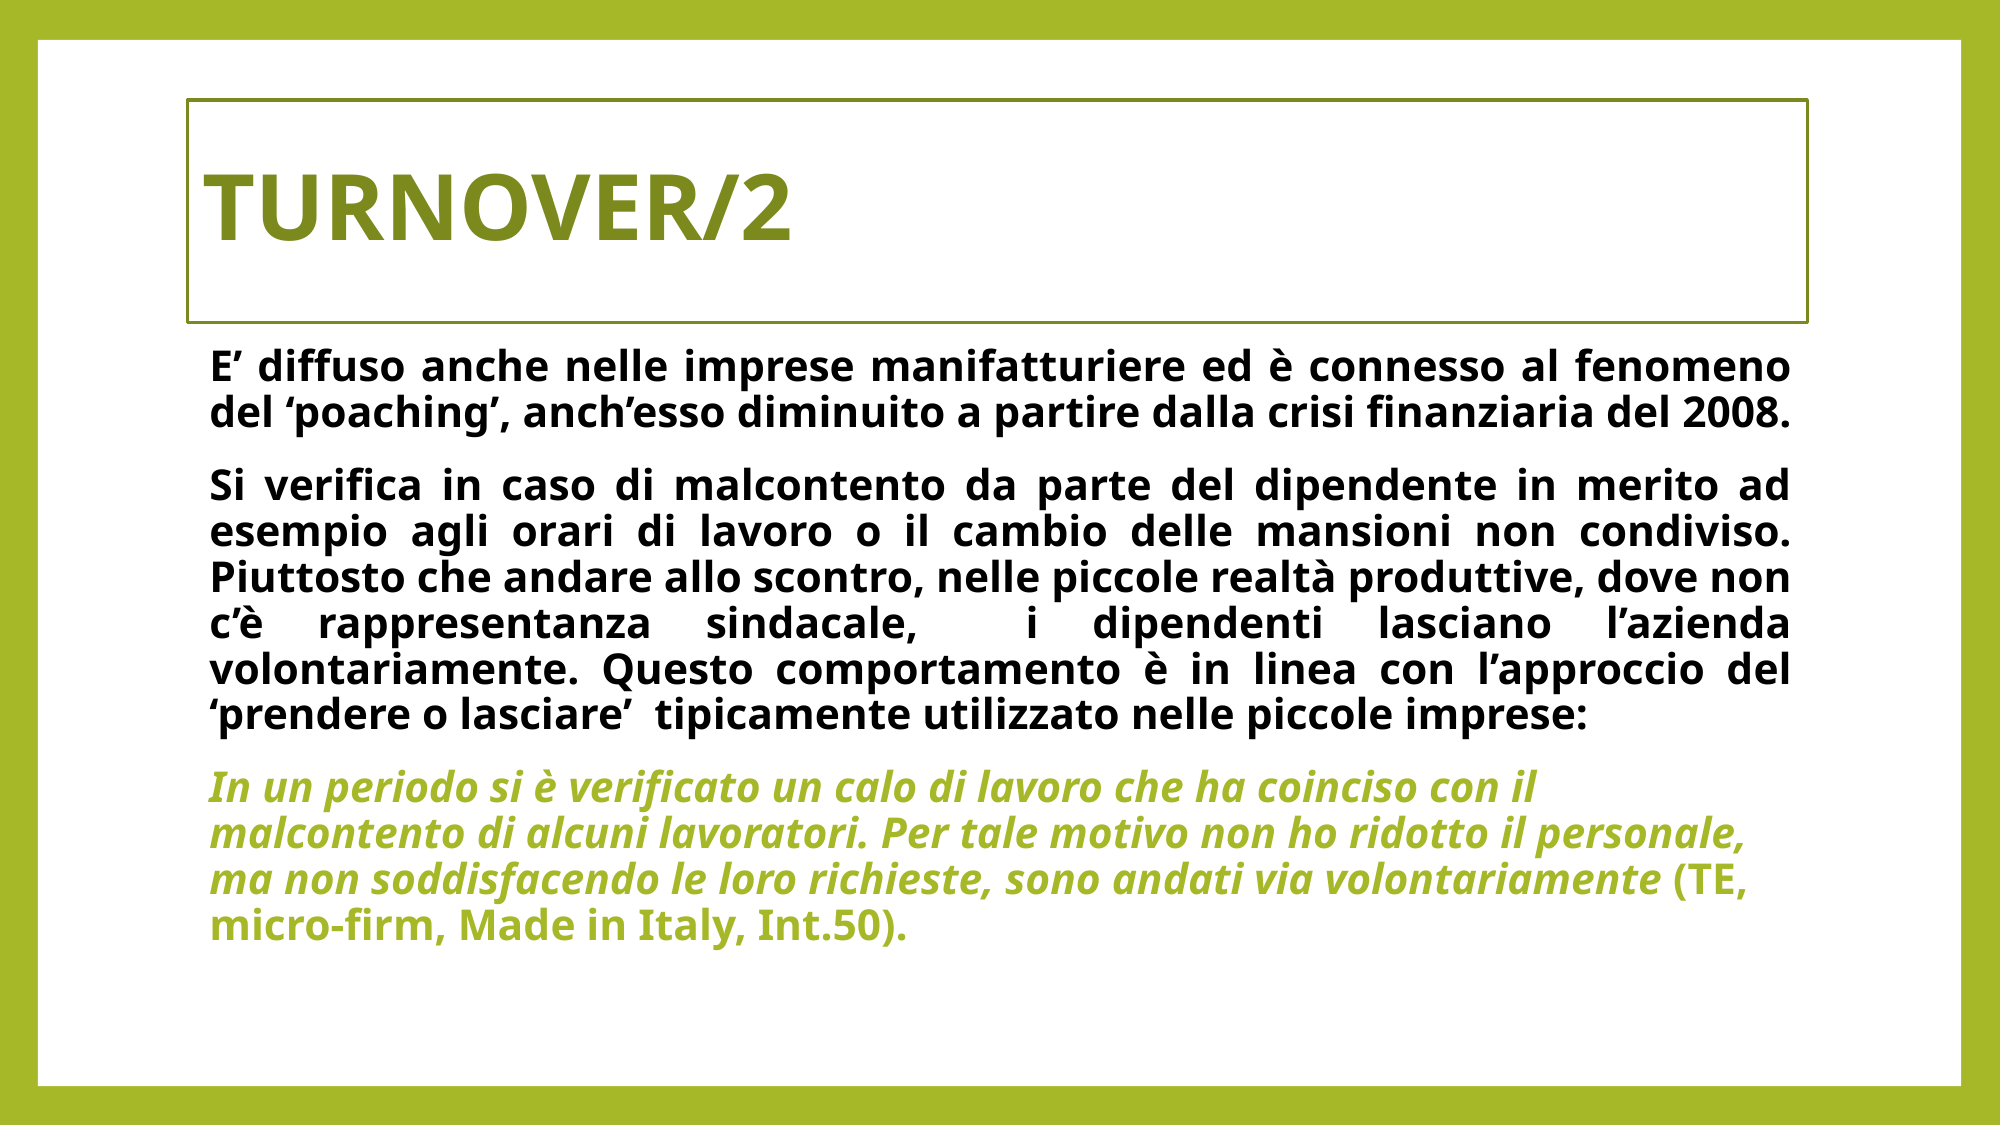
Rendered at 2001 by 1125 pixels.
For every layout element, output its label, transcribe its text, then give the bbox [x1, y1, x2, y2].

title TURNOVER/2 [186, 98, 1809, 324]
list E’ diffuso anche nelle imprese manifatturiere ed è connesso al fenomeno del ‘poaching’, anch’esso diminuito a partire dalla crisi finanziaria del 2008. Si verifica in caso di malcontento da parte del dipendente in merito ad esempio agli orari di lavoro o il cambio delle mansioni non condiviso. Piuttosto che andare allo scontro, nelle piccole realtà produttive, dove non c’è rappresentanza sindacale, i dipendenti lasciano l’azienda volontariamente. Questo comportamento è in linea con l’approccio del ‘prendere o lasciare’ tipicamente utilizzato nelle piccole imprese: In un periodo si è verificato un calo di lavoro che ha coinciso con il malcontento di alcuni lavoratori. Per tale motivo non ho ridotto il personale, ma non soddisfacendo le loro richieste, sono andati via volontariamente (TE, micro-firm, Made in Italy, Int.50). [187, 337, 1808, 1000]
